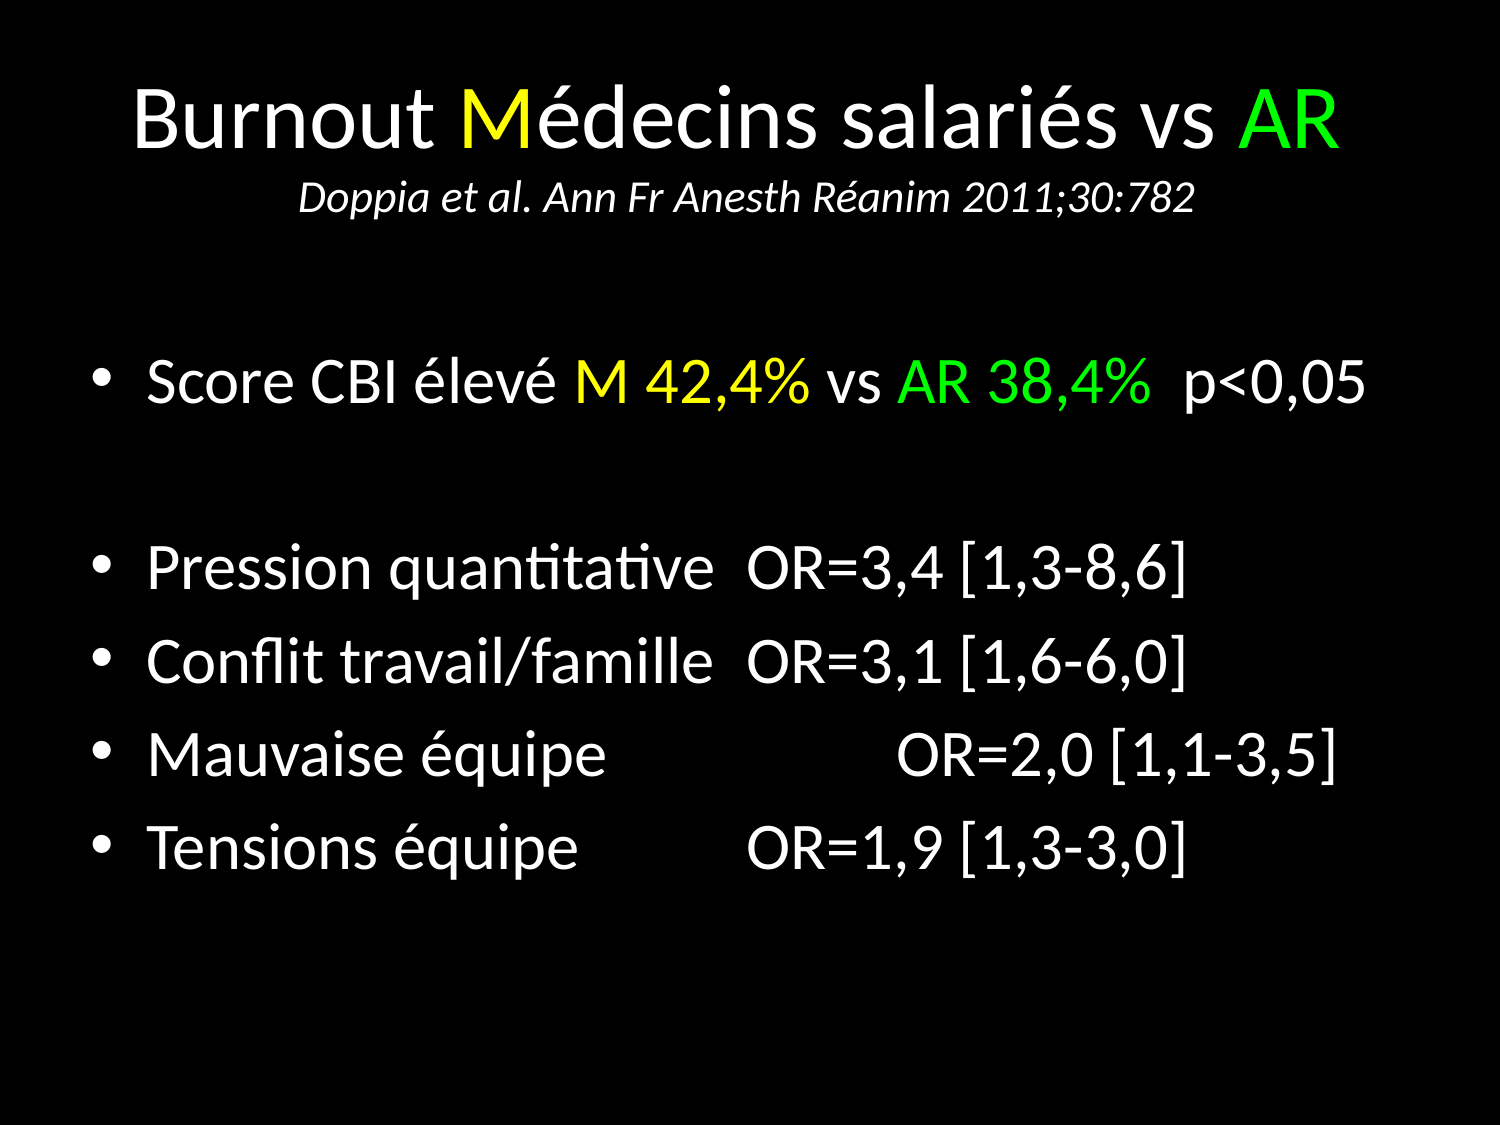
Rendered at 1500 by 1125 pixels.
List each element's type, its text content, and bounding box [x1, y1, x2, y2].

title Burnout Médecins salariés vs AR Doppia et al. Ann Fr Anesth Réanim 2011;30:782 [10, 45, 1483, 233]
list Score CBI élevé M 42,4% vs AR 38,4% p<0,05 Pression quantitative OR=3,4 [1,3-8,6] Conflit travail/famille OR=3,1 [1,6-6,0] Mauvaise équipe OR=2,0 [1,1-3,5] Tensions équipe OR=1,9 [1,3-3,0] [75, 328, 1425, 1003]
